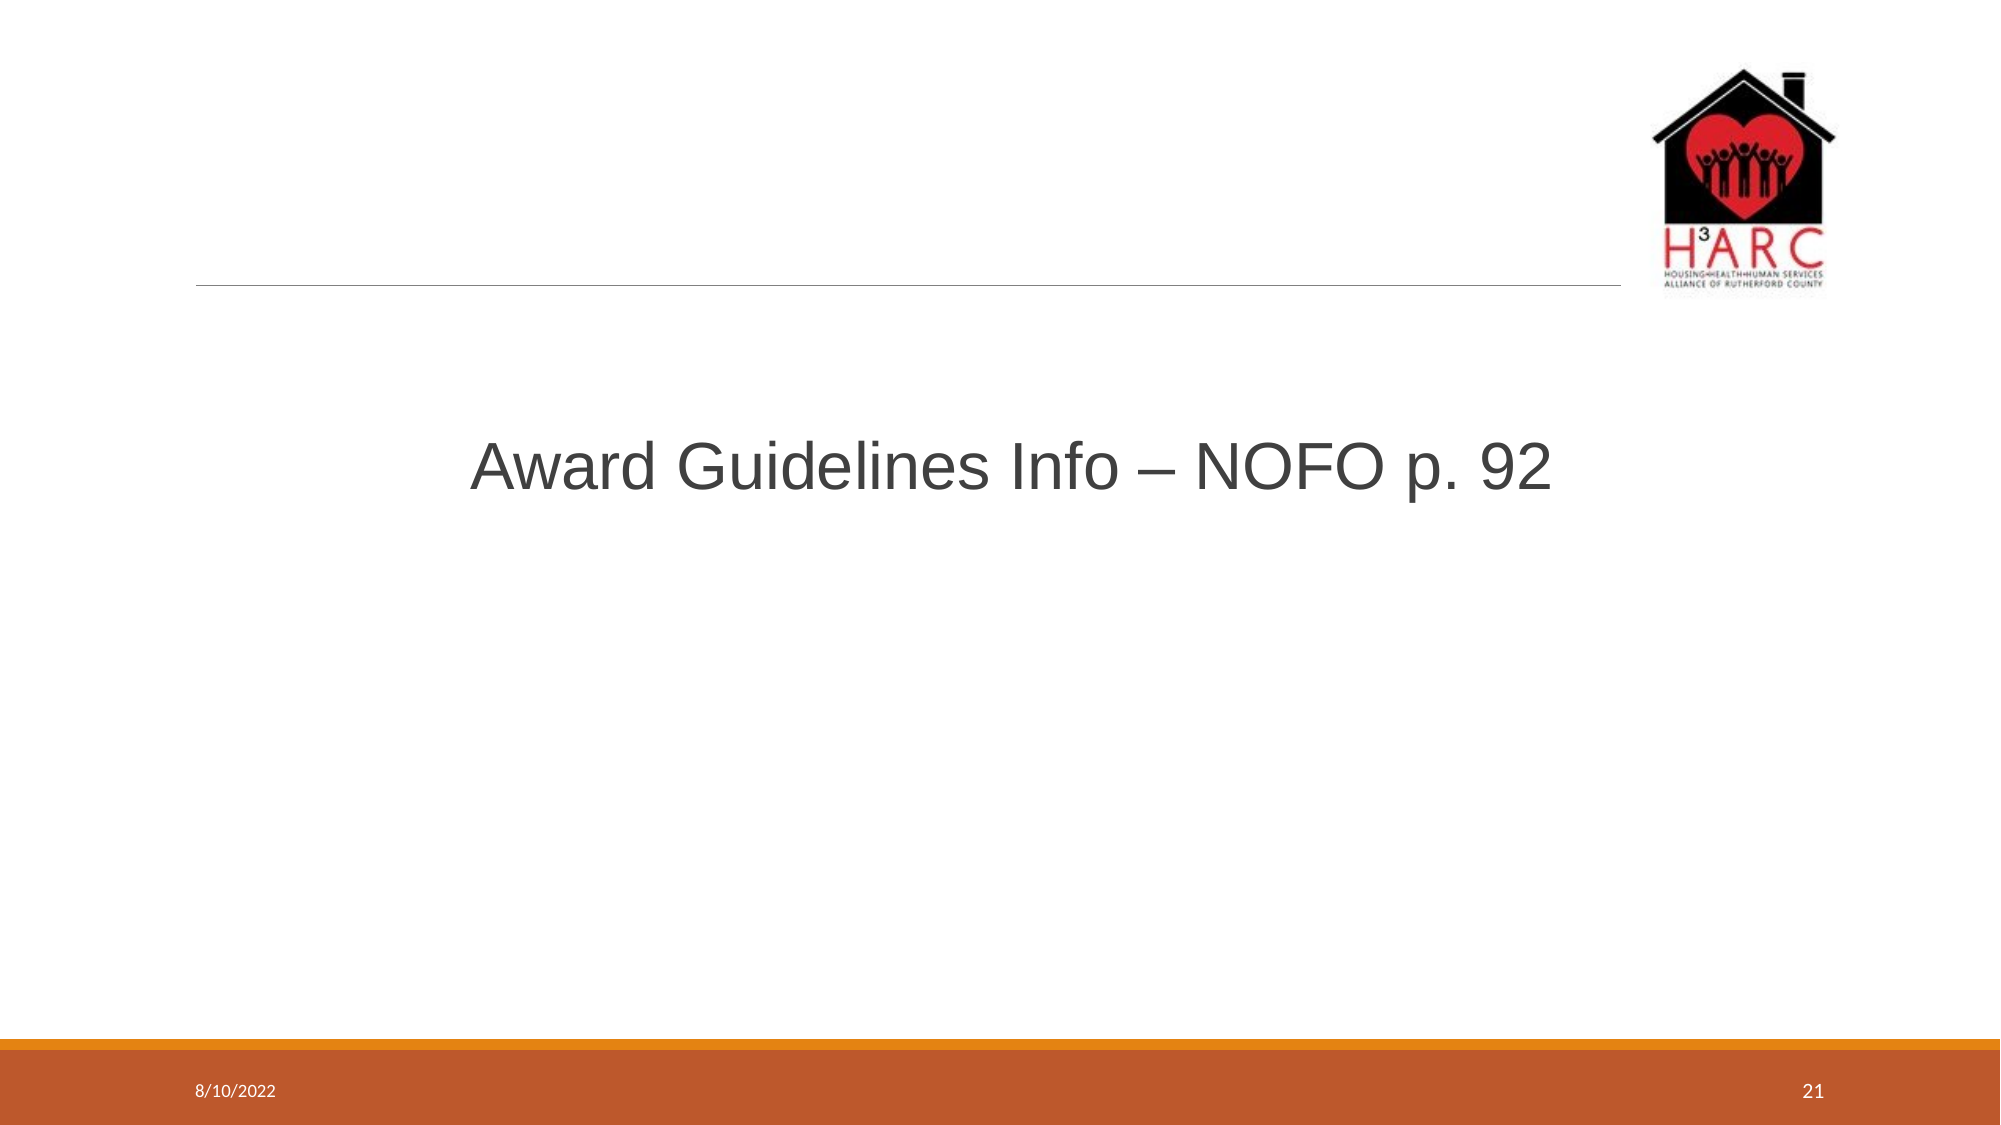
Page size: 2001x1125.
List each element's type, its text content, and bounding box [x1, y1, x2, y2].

picture [1621, 62, 1863, 307]
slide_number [180, 1059, 586, 1120]
slide_number 21 [1624, 1059, 1840, 1120]
list Award Guidelines Info – NOFO p. 92 [180, 424, 1830, 963]
